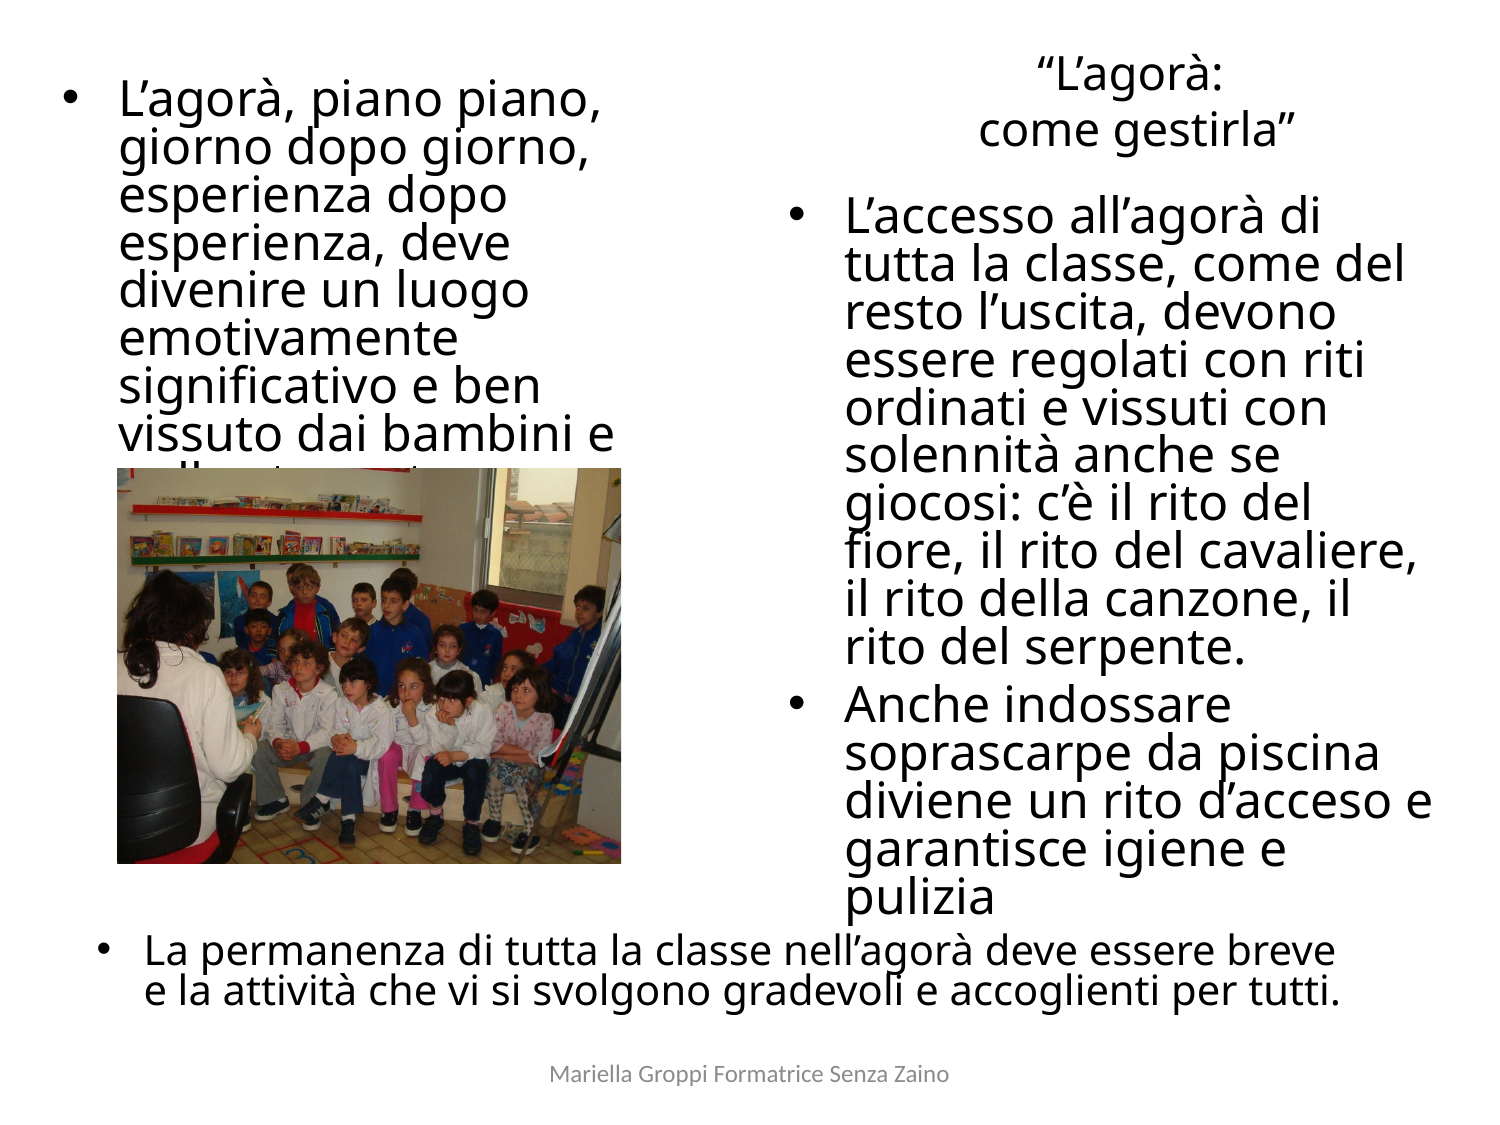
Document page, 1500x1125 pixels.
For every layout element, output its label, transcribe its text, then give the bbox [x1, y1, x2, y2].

title “L’agorà: come gestirla” [832, 35, 1442, 164]
text_box La permanenza di tutta la classe nell’agorà deve essere breve e la attività che vi si svolgono gradevoli e accoglienti per tutti. [81, 925, 1365, 1057]
list L’agorà, piano piano, giorno dopo giorno, esperienza dopo esperienza, deve divenire un luogo emotivamente significativo e ben vissuto dai bambini e nello stesso tempo rispettato e fruito correttamente. [46, 70, 698, 623]
picture [116, 468, 622, 864]
footer Mariella Groppi Formatrice Senza Zaino [512, 1042, 988, 1103]
text_box L’accesso all’agorà di tutta la classe, come del resto l’uscita, devono essere regolati con riti ordinati e vissuti con solennità anche se giocosi: c’è il rito del fiore, il rito del cavaliere, il rito della canzone, il rito del serpente. Anche indossare soprascarpe da piscina diviene un rito d’acceso e garantisce igiene e pulizia [773, 187, 1454, 844]
